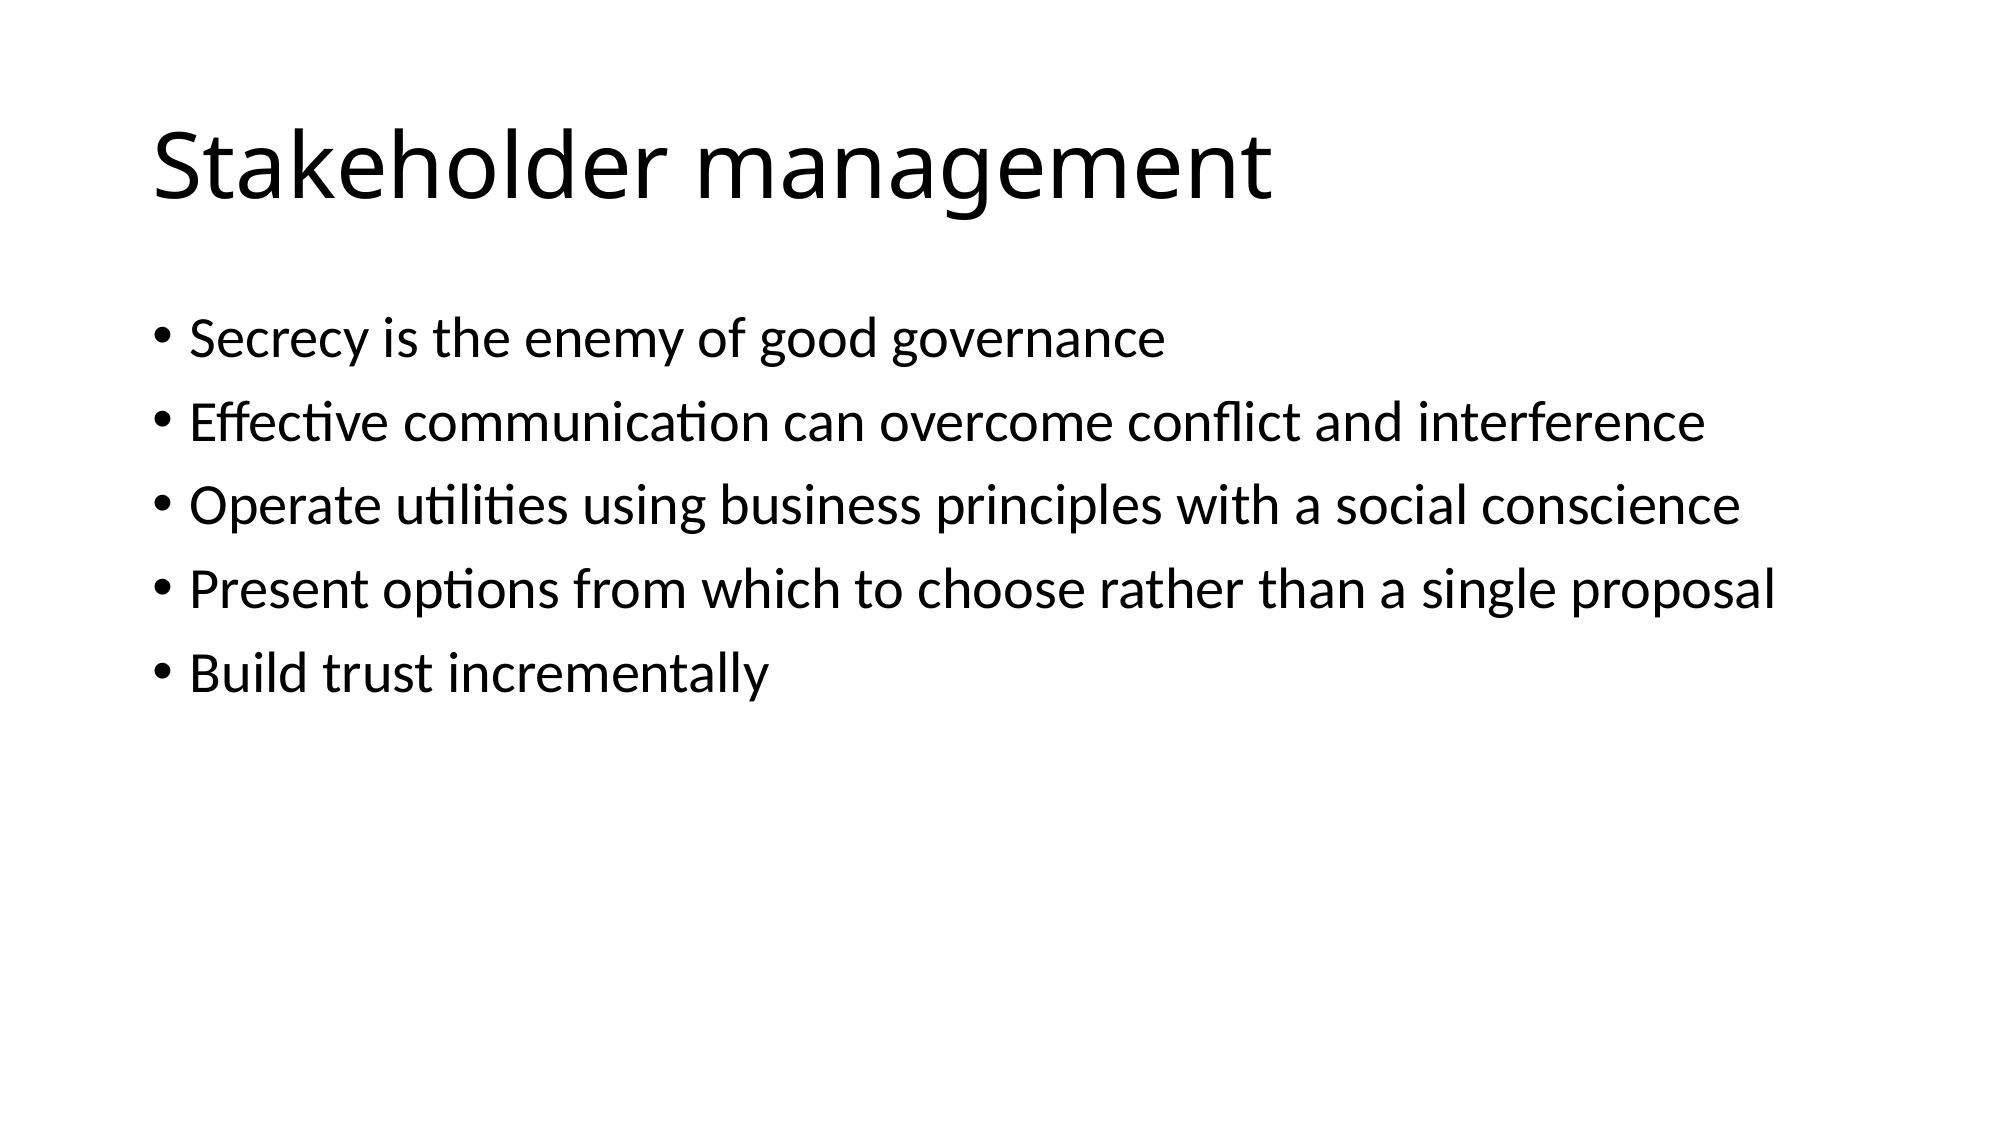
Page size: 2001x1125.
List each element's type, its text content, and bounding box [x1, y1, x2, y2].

list Secrecy is the enemy of good governance Effective communication can overcome conflict and interference Operate utilities using business principles with a social conscience Present options from which to choose rather than a single proposal Build trust incrementally [137, 299, 1863, 1014]
title Stakeholder management [137, 59, 1863, 278]
